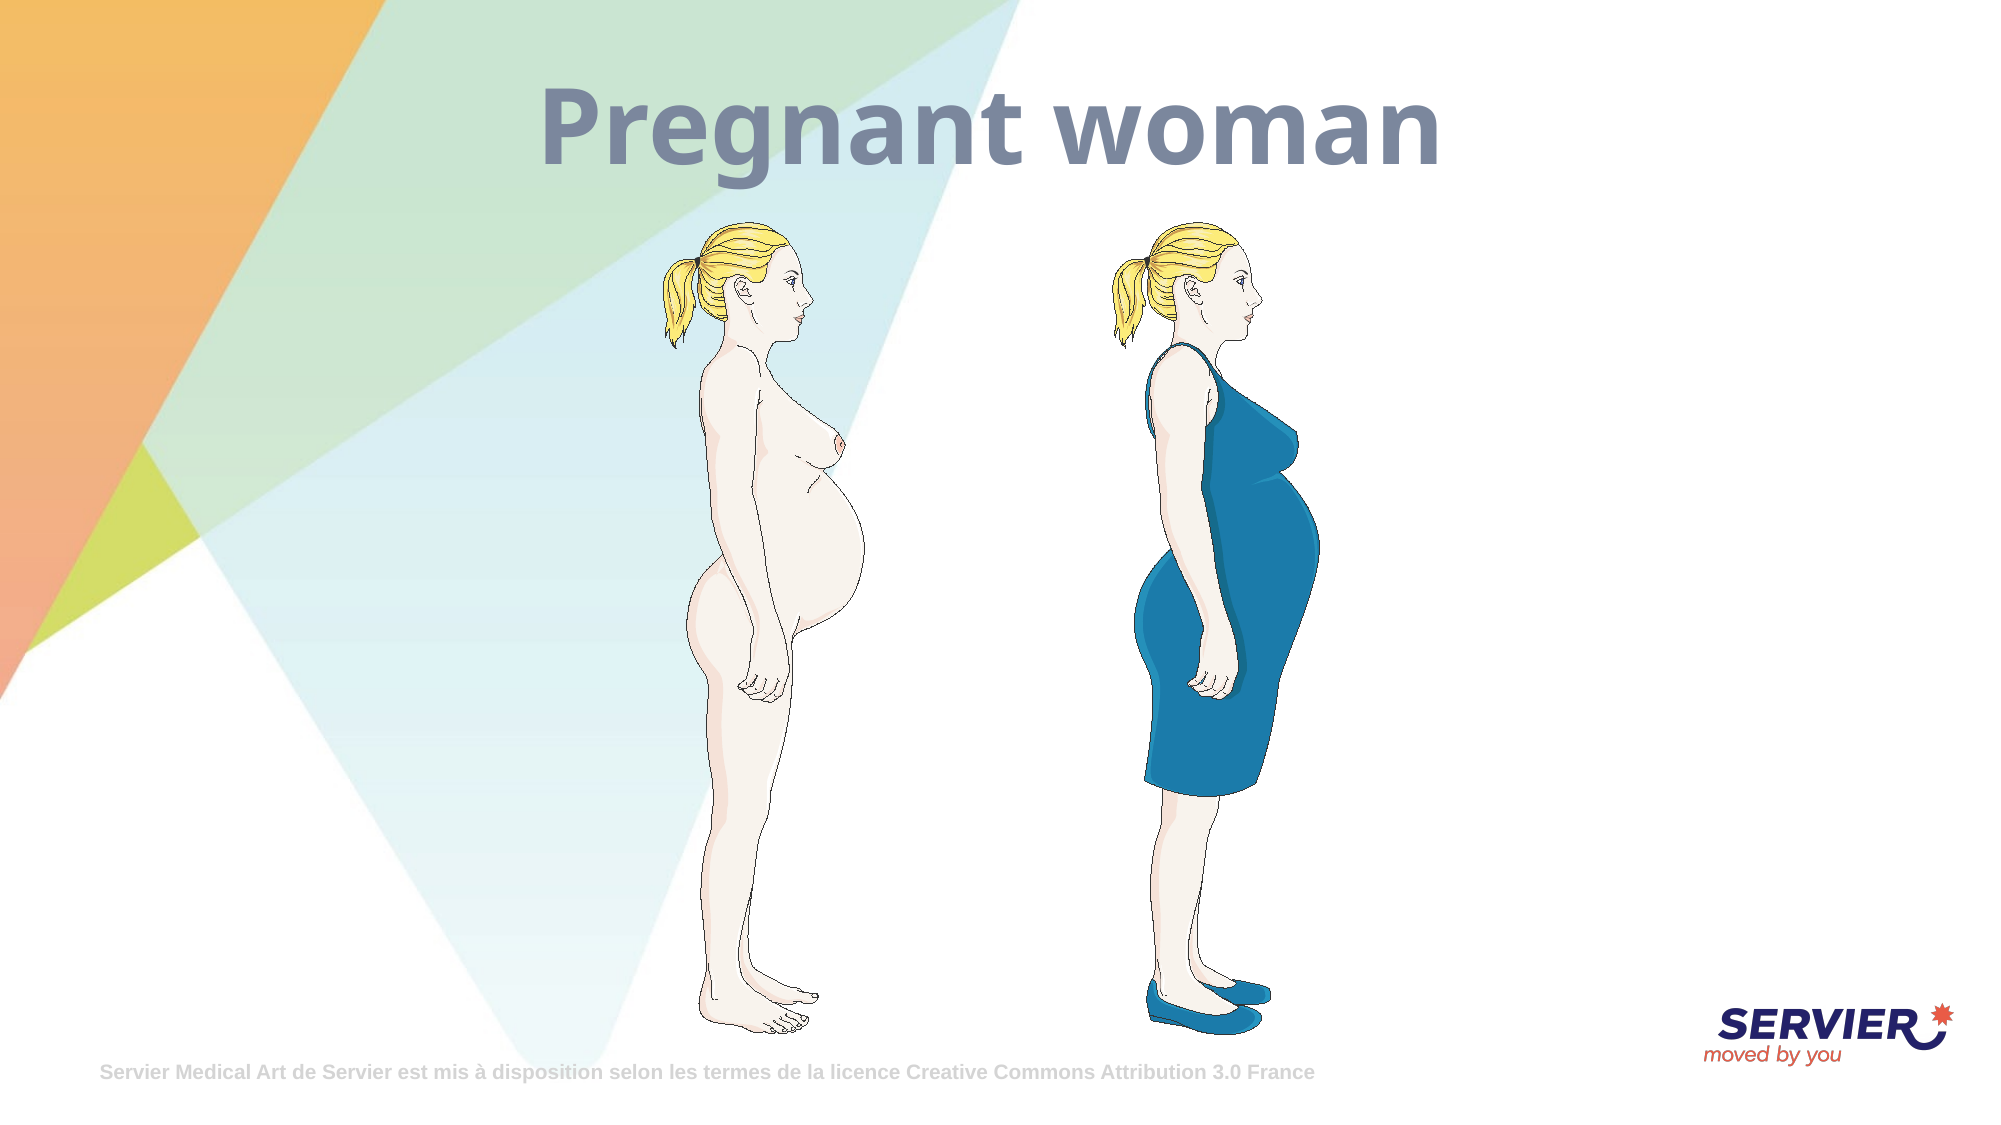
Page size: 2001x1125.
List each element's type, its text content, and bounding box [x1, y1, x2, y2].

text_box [662, 222, 865, 1035]
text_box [1112, 222, 1320, 1036]
picture [0, 0, 2001, 1125]
title Pregnant woman [54, 12, 1926, 232]
